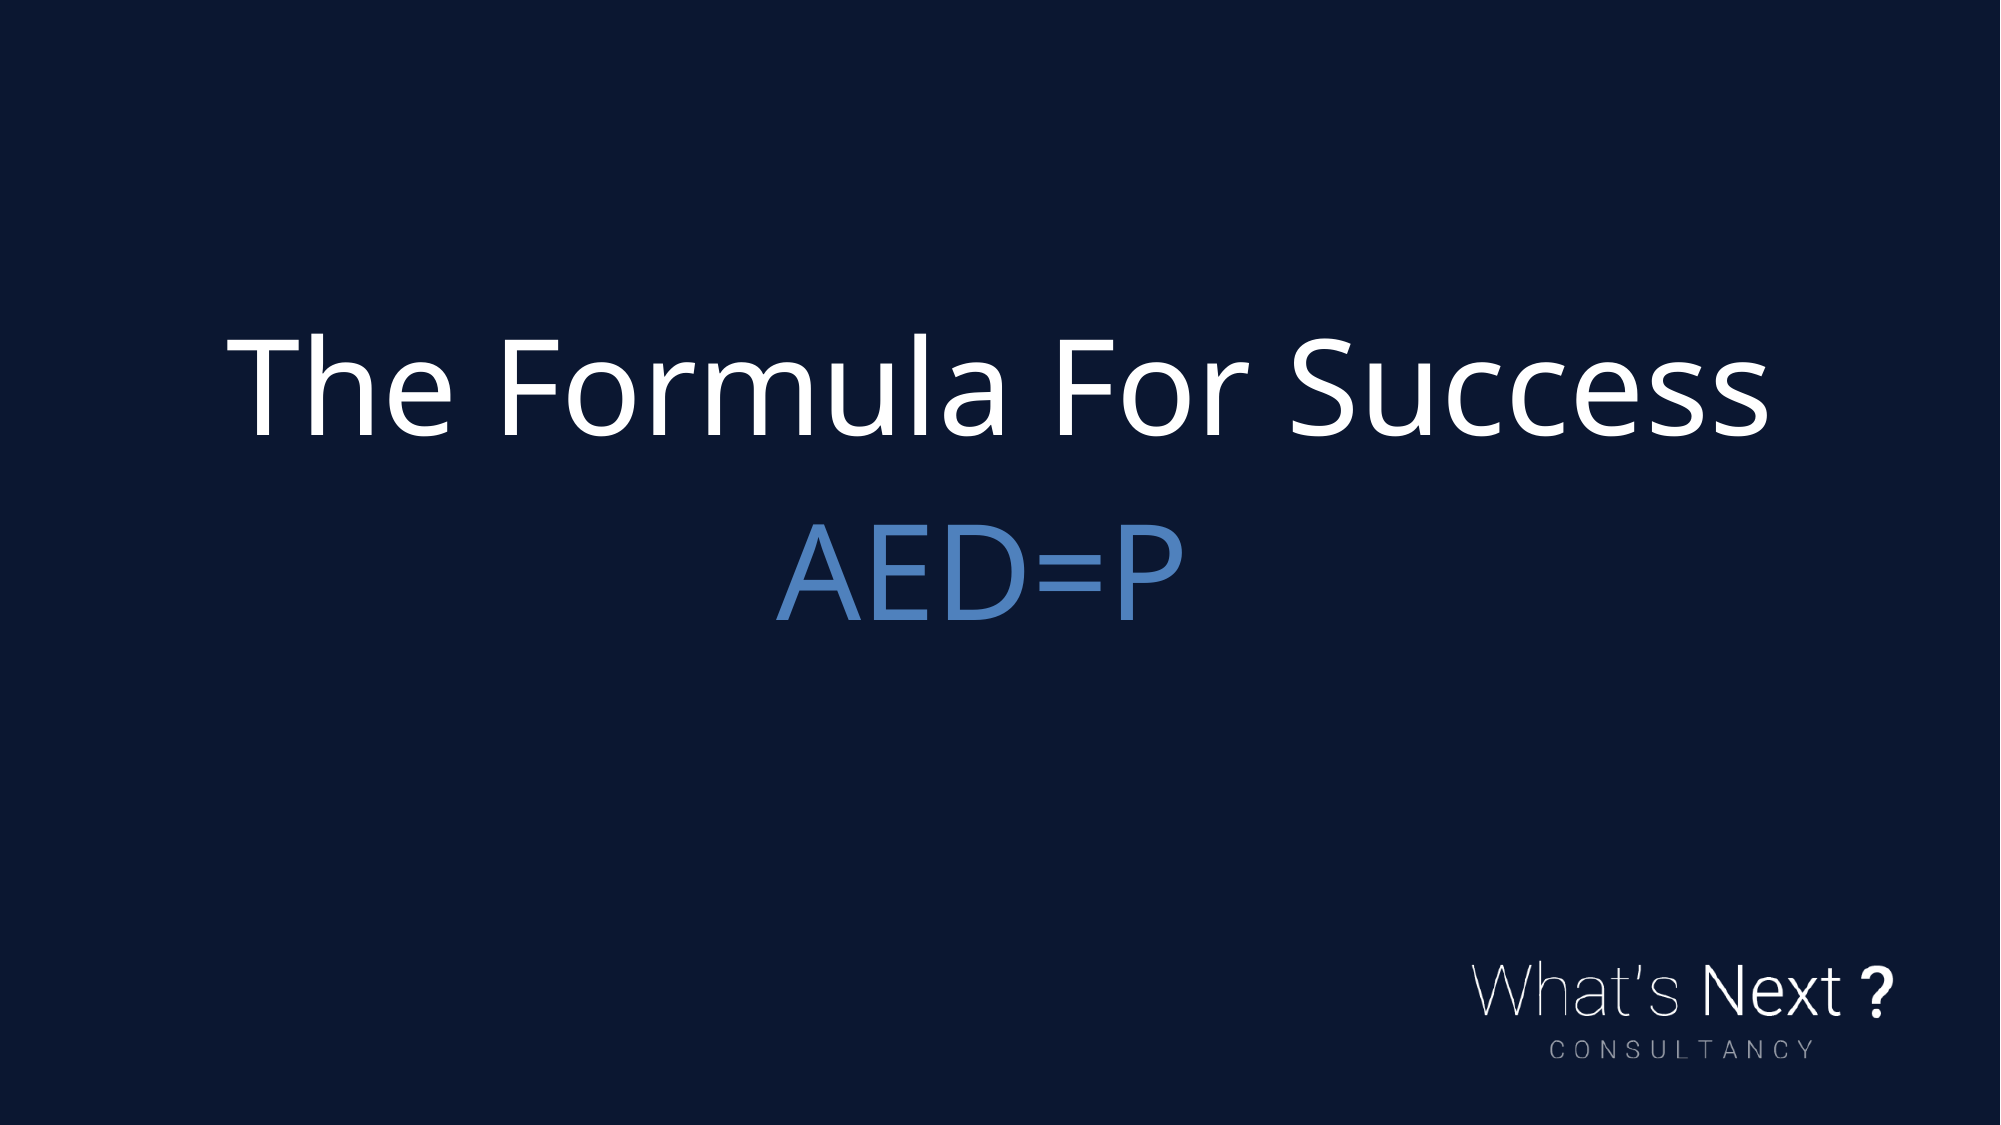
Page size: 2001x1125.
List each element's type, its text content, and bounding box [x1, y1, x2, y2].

text_box The Formula For Success AED=P [41, 294, 1959, 655]
picture [1383, 889, 2000, 1125]
